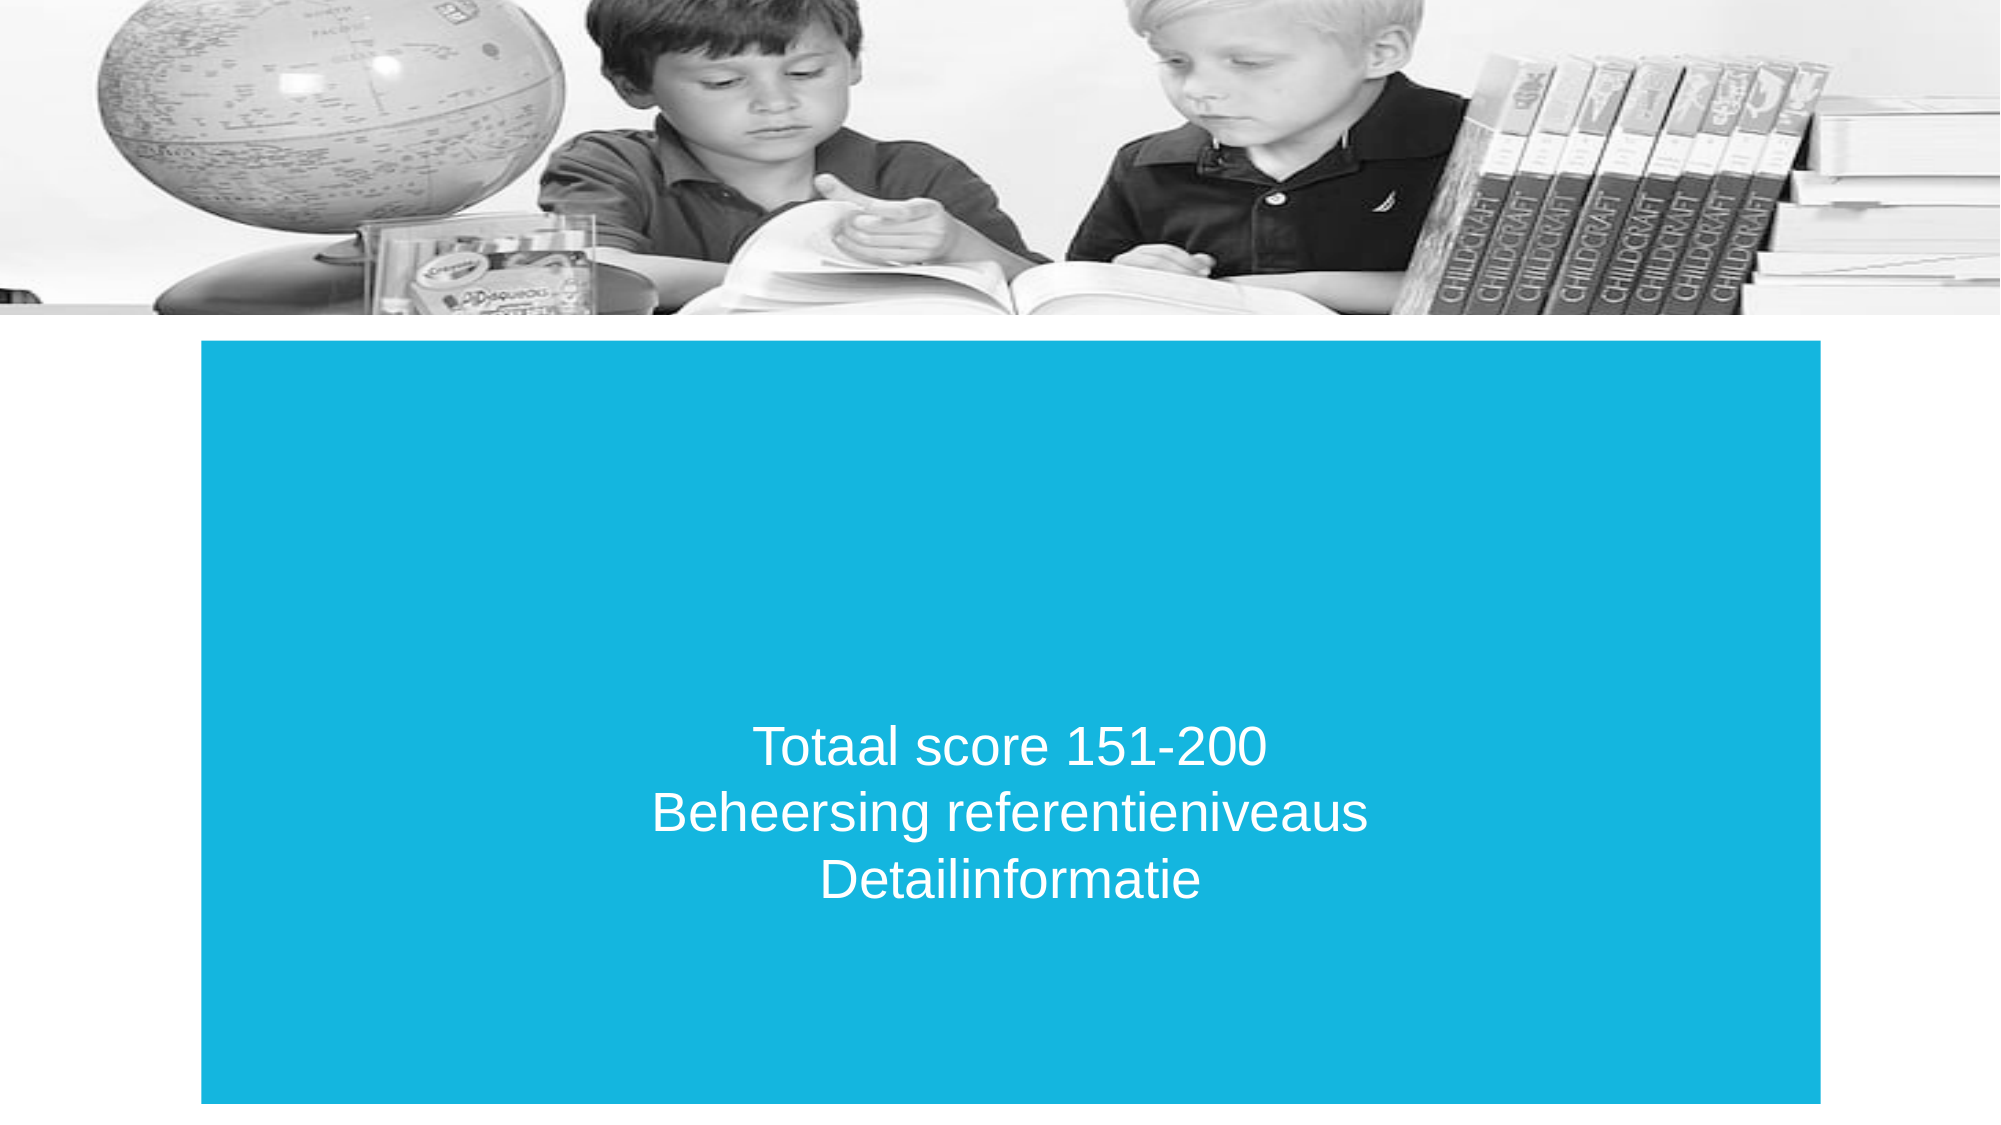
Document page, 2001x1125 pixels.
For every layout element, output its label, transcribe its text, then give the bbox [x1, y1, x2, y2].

picture [0, 0, 2000, 315]
title Totaal score 151-200 Beheersing referentieniveaus Detailinformatie [201, 340, 1821, 1104]
